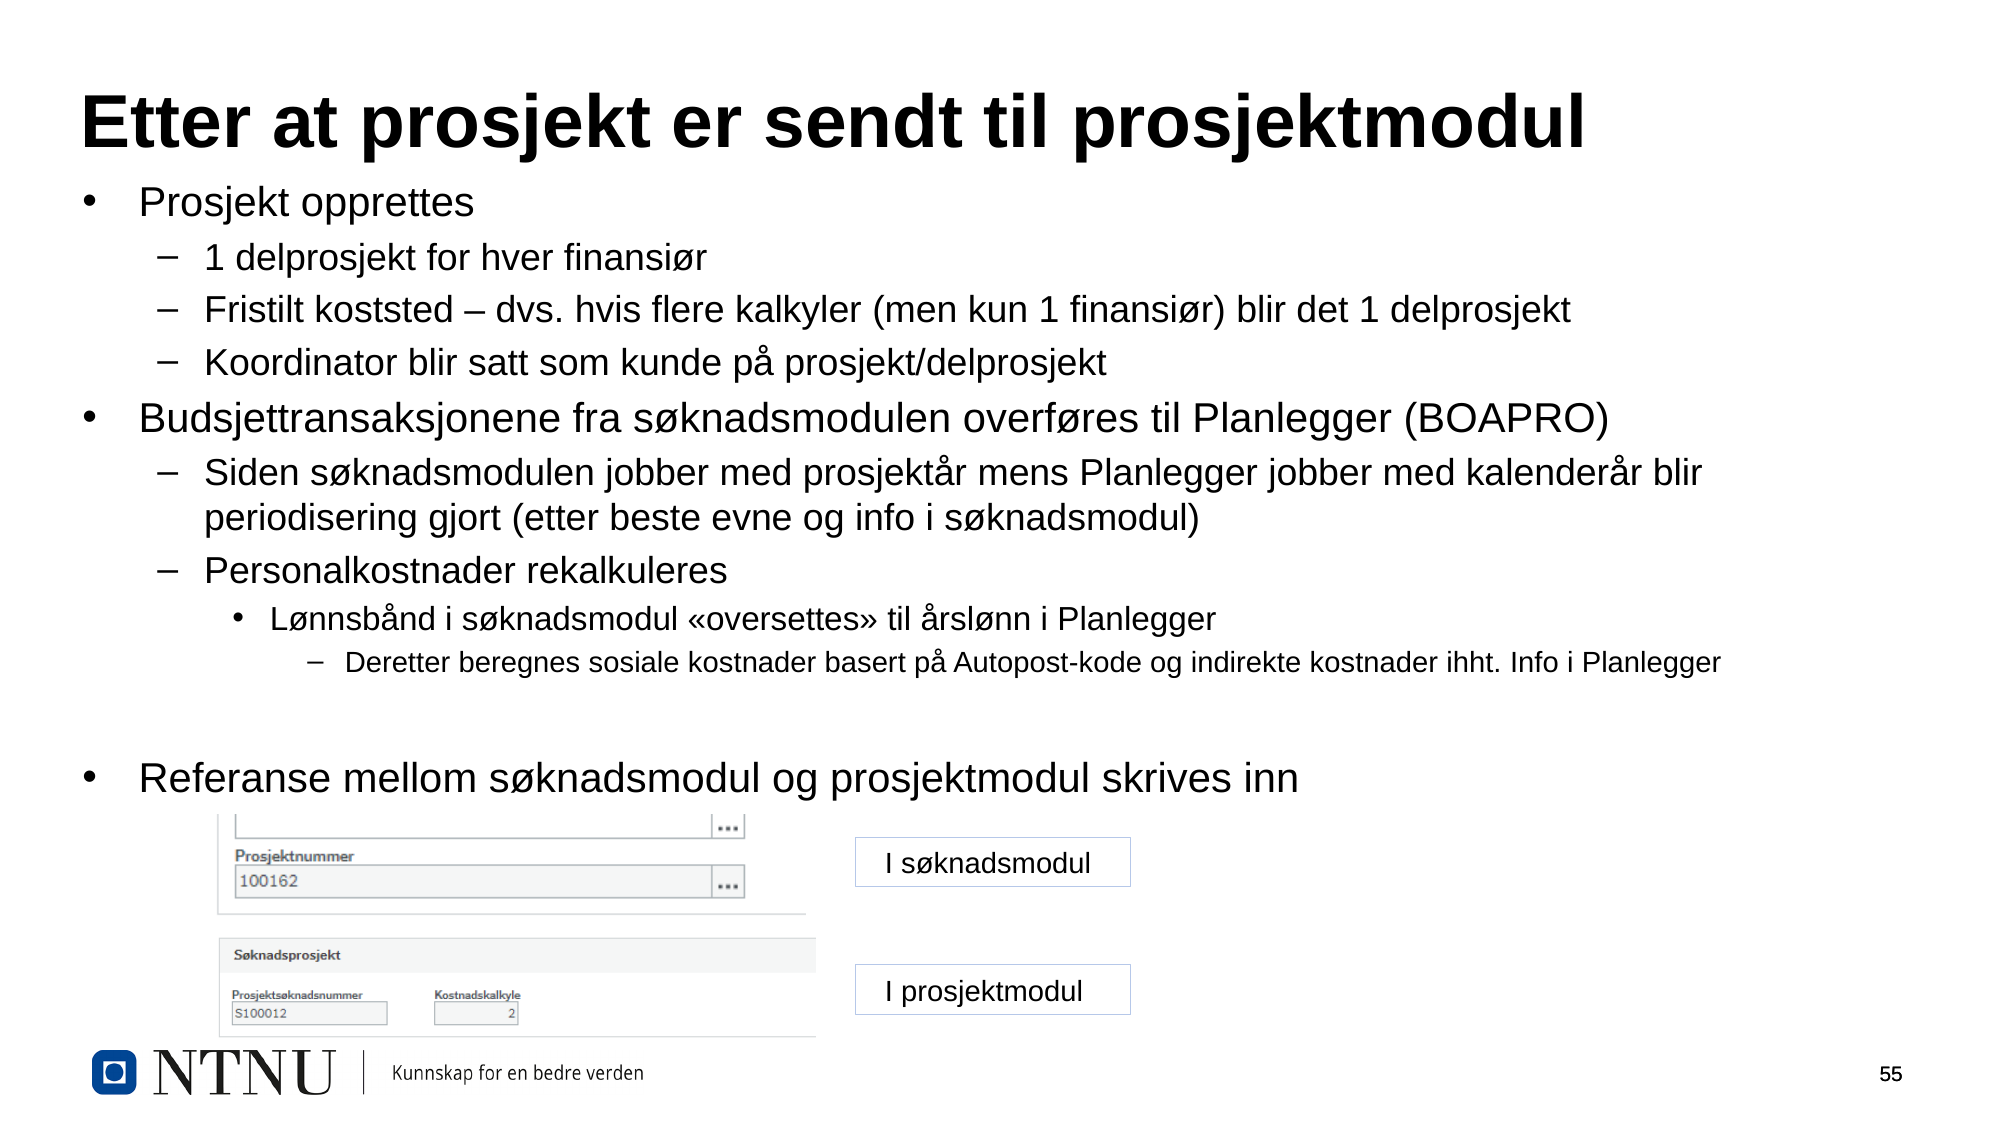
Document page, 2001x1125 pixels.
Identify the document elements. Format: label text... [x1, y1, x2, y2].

text_box I prosjektmodul [855, 964, 1131, 1015]
picture [92, 1050, 644, 1095]
list Prosjekt opprettes 1 delprosjekt for hver finansiør Fristilt koststed – dvs. hvis flere kalkyler (men kun 1 finansiør) blir det 1 delprosjekt Koordinator blir satt som kunde på prosjekt/delprosjekt Budsjettransaksjonene fra søknadsmodulen overføres til Planlegger (BOAPRO) Siden søknadsmodulen jobber med prosjektår mens Planlegger jobber med kalenderår blir periodisering gjort (etter beste evne og info i søknadsmodul) Personalkostnader rekalkuleres Lønnsbånd i søknadsmodul «oversettes» til årslønn i Planlegger Deretter beregnes sosiale kostnader basert på Autopost-kode og indirekte kostnader ihht. Info i Planlegger Referanse mellom søknadsmodul og prosjektmodul skrives inn [67, 167, 1933, 958]
text_box I søknadsmodul [855, 837, 1131, 887]
picture [207, 814, 817, 1045]
title Etter at prosjekt er sendt til prosjektmodul [65, 65, 1908, 172]
